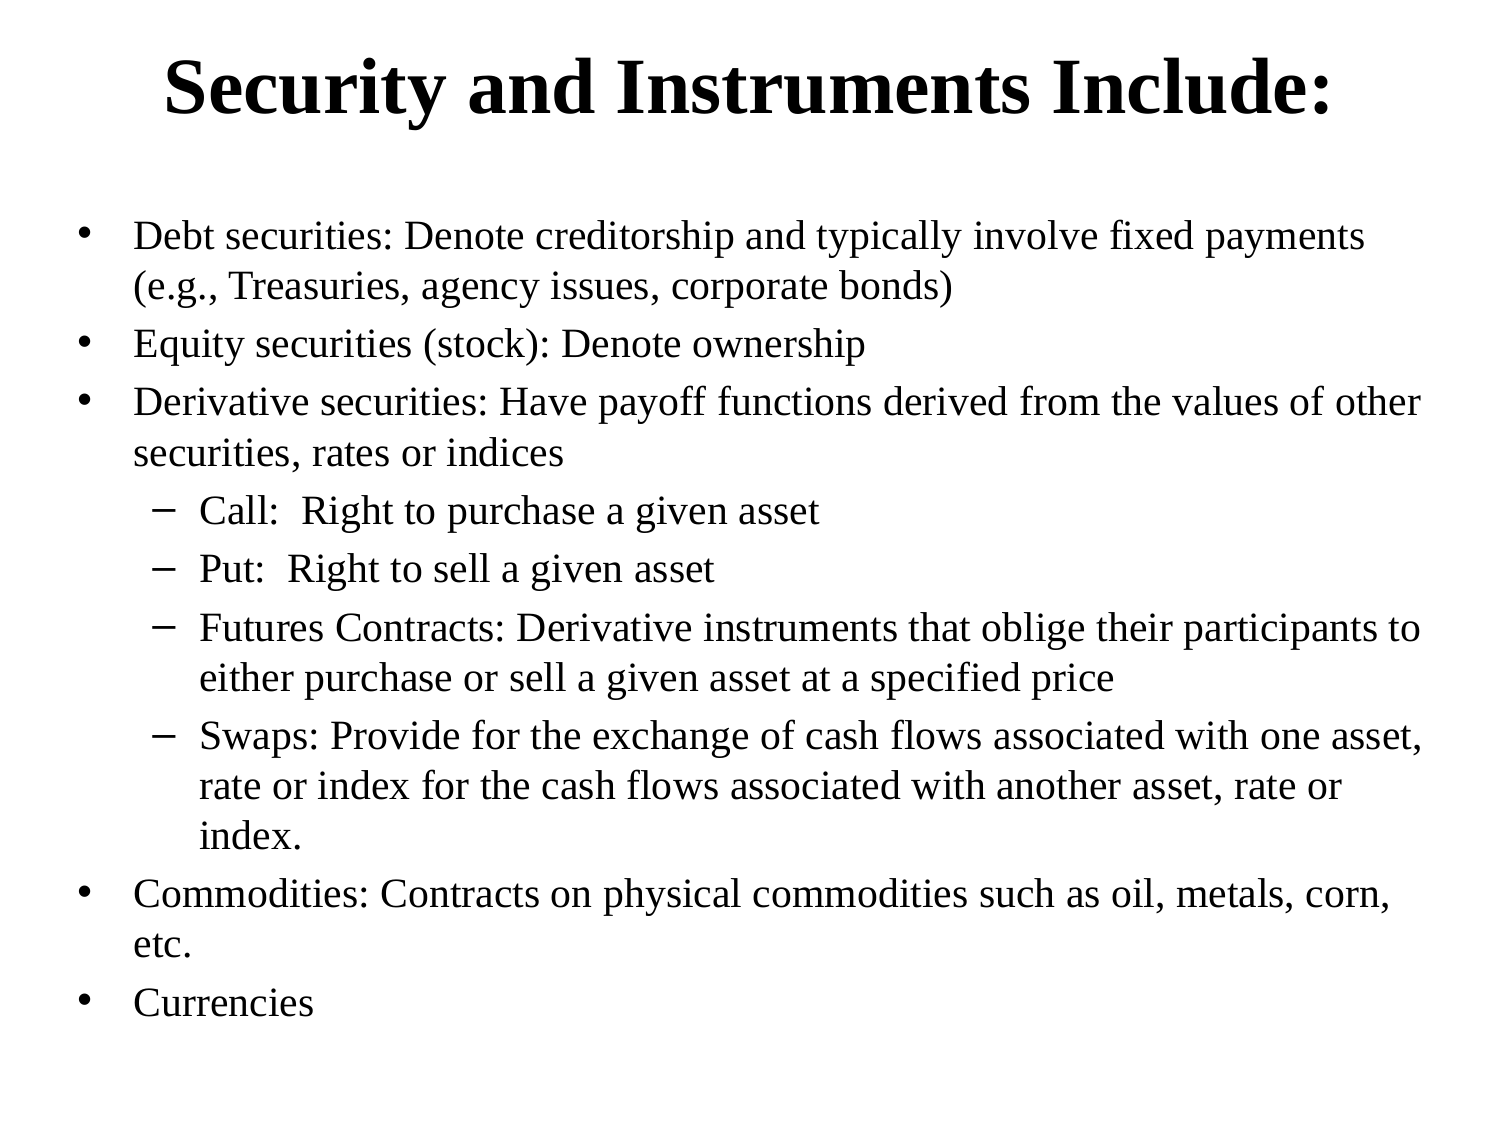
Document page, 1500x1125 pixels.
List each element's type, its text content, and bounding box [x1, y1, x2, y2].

list Debt securities: Denote creditorship and typically involve fixed payments (e.g., Treasuries, agency issues, corporate bonds) Equity securities (stock): Denote ownership Derivative securities: Have payoff functions derived from the values of other securities, rates or indices Call: Right to purchase a given asset Put: Right to sell a given asset Futures Contracts: Derivative instruments that oblige their participants to either purchase or sell a given asset at a specified price Swaps: Provide for the exchange of cash flows associated with one asset, rate or index for the cash flows associated with another asset, rate or index. Commodities: Contracts on physical commodities such as oil, metals, corn, etc. Currencies [62, 200, 1450, 1088]
title Security and Instruments Include: [75, 24, 1425, 138]
